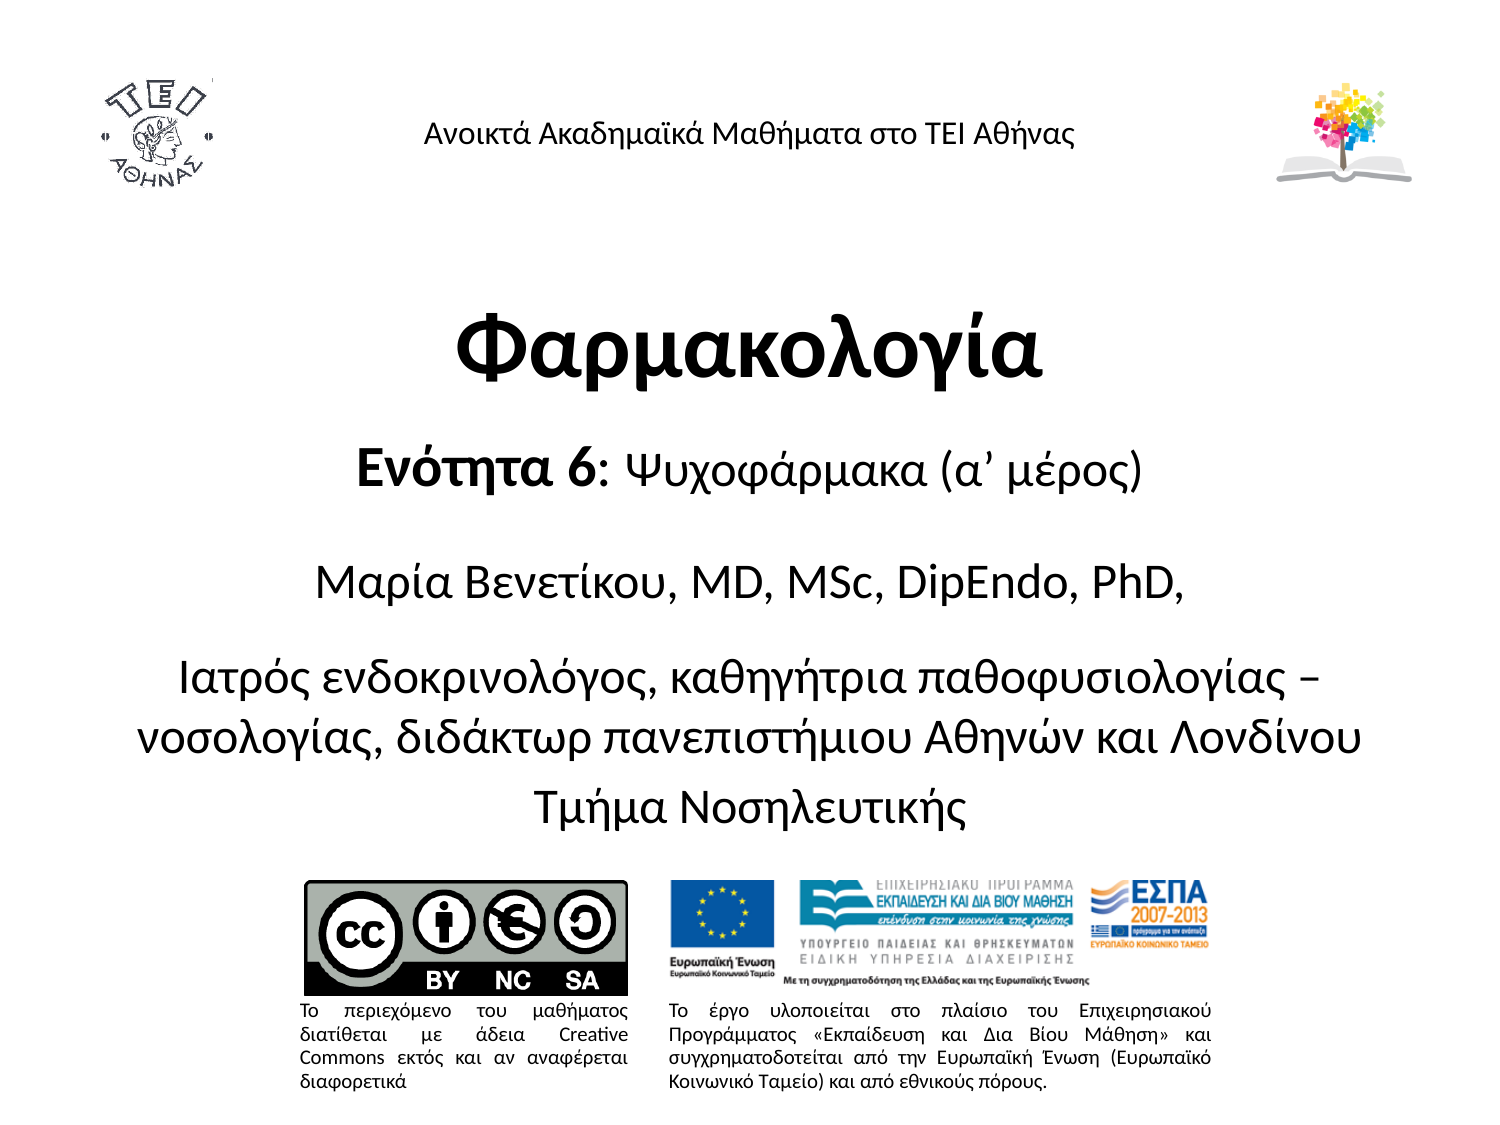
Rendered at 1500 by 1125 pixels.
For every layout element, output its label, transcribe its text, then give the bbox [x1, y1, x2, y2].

text_box Ανοικτά Ακαδημαϊκά Μαθήματα στο ΤΕΙ Αθήνας [217, 103, 1268, 159]
picture [1273, 77, 1414, 185]
picture [100, 77, 213, 193]
subtitle Ενότητα 6: Ψυχοφάρμακα (α’ μέρος) Μαρία Bενετίκου, MD, MSc, DipEndo, PhD, Ιατρός ενδοκρινολόγος, καθηγήτρια παθοφυσιολογίας – νοσολογίας, διδάκτωρ πανεπιστήμιου Αθηνών και Λονδίνου Τμήμα Νοσηλευτικής [53, 420, 1447, 846]
picture [663, 880, 1214, 996]
table_header Το περιεχόμενο του μαθήματος διατίθεται με άδεια Creative Commons εκτός και αν αναφέρεται διαφορετικά [289, 999, 640, 1125]
title Φαρμακολογία [112, 219, 1388, 420]
picture [303, 880, 628, 996]
table_header Το έργο υλοποιείται στο πλαίσιο του Επιχειρησιακού Προγράμματος «Εκπαίδευση και Δια Βίου Μάθηση» και συγχρηματοδοτείται από την Ευρωπαϊκή Ένωση (Ευρωπαϊκό Κοινωνικό Ταμείο) και από εθνικούς πόρους. [640, 999, 1223, 1125]
